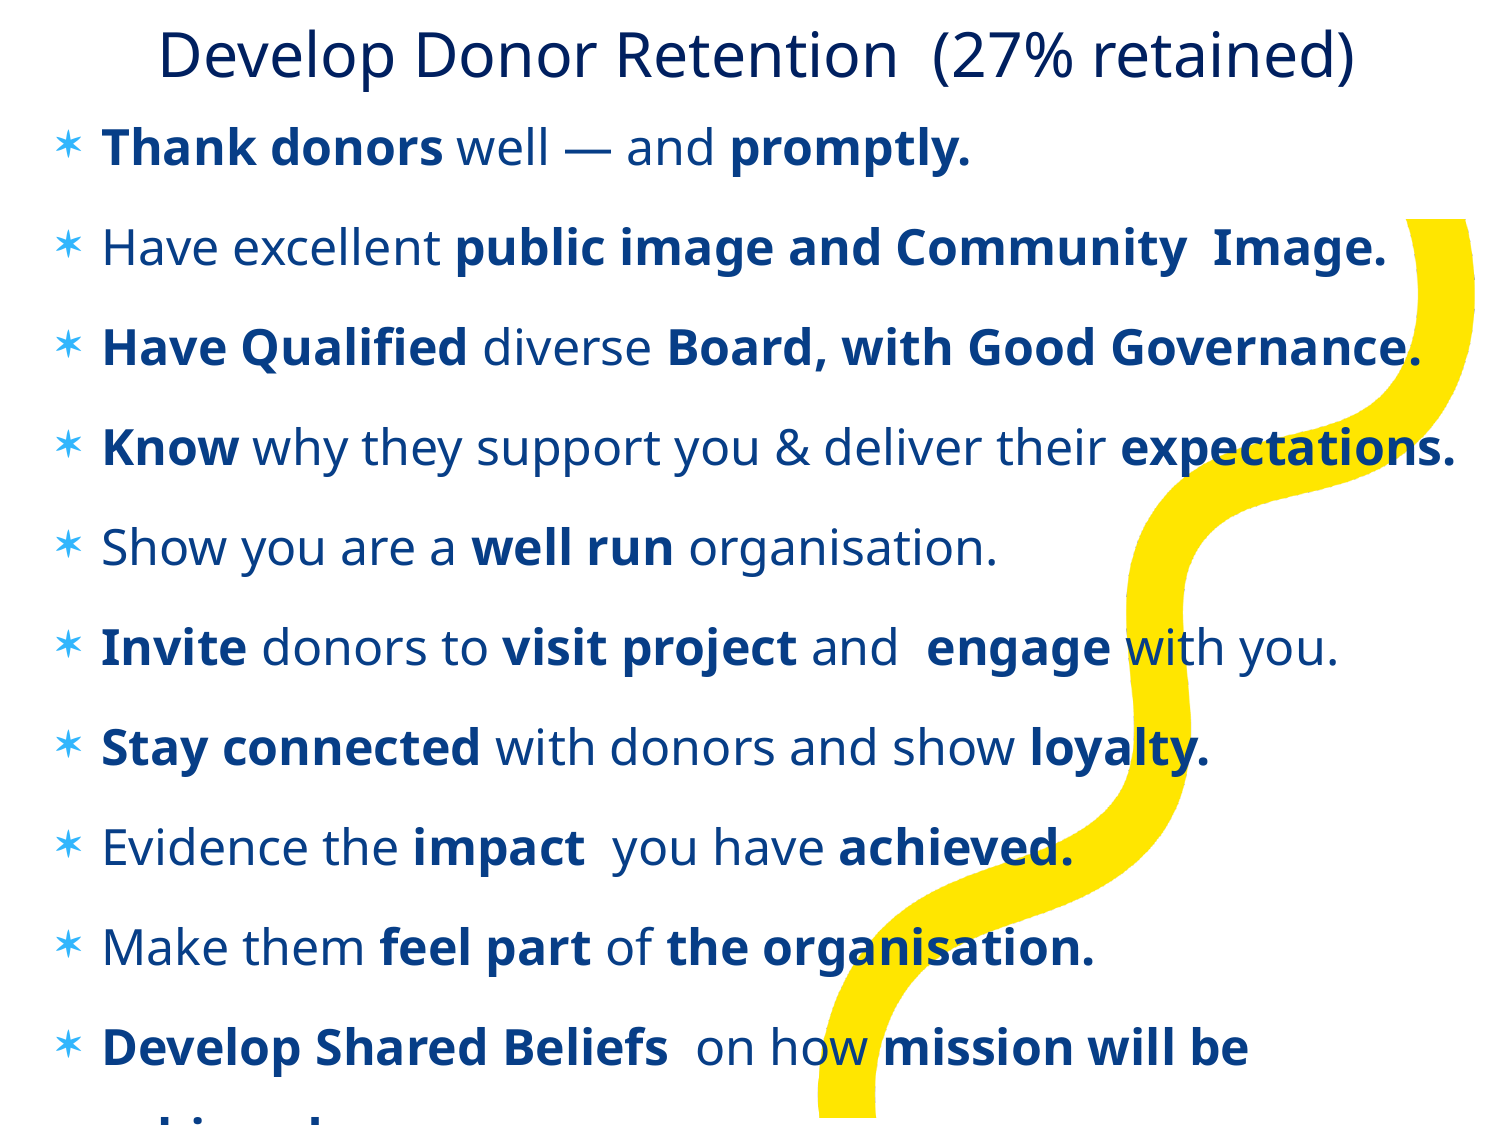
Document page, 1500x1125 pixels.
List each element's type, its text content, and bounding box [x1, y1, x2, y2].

list Thank donors well — and promptly. Have excellent public image and Community Image. Have Qualified diverse Board, with Good Governance. Know why they support you & deliver their expectations. Show you are a well run organisation. Invite donors to visit project and engage with you. Stay connected with donors and show loyalty. Evidence the impact you have achieved. Make them feel part of the organisation. Develop Shared Beliefs on how mission will be achieved . [41, 97, 1500, 1094]
text_box Develop Donor Retention (27% retained) [0, 7, 1500, 97]
picture [548, 219, 1500, 1118]
